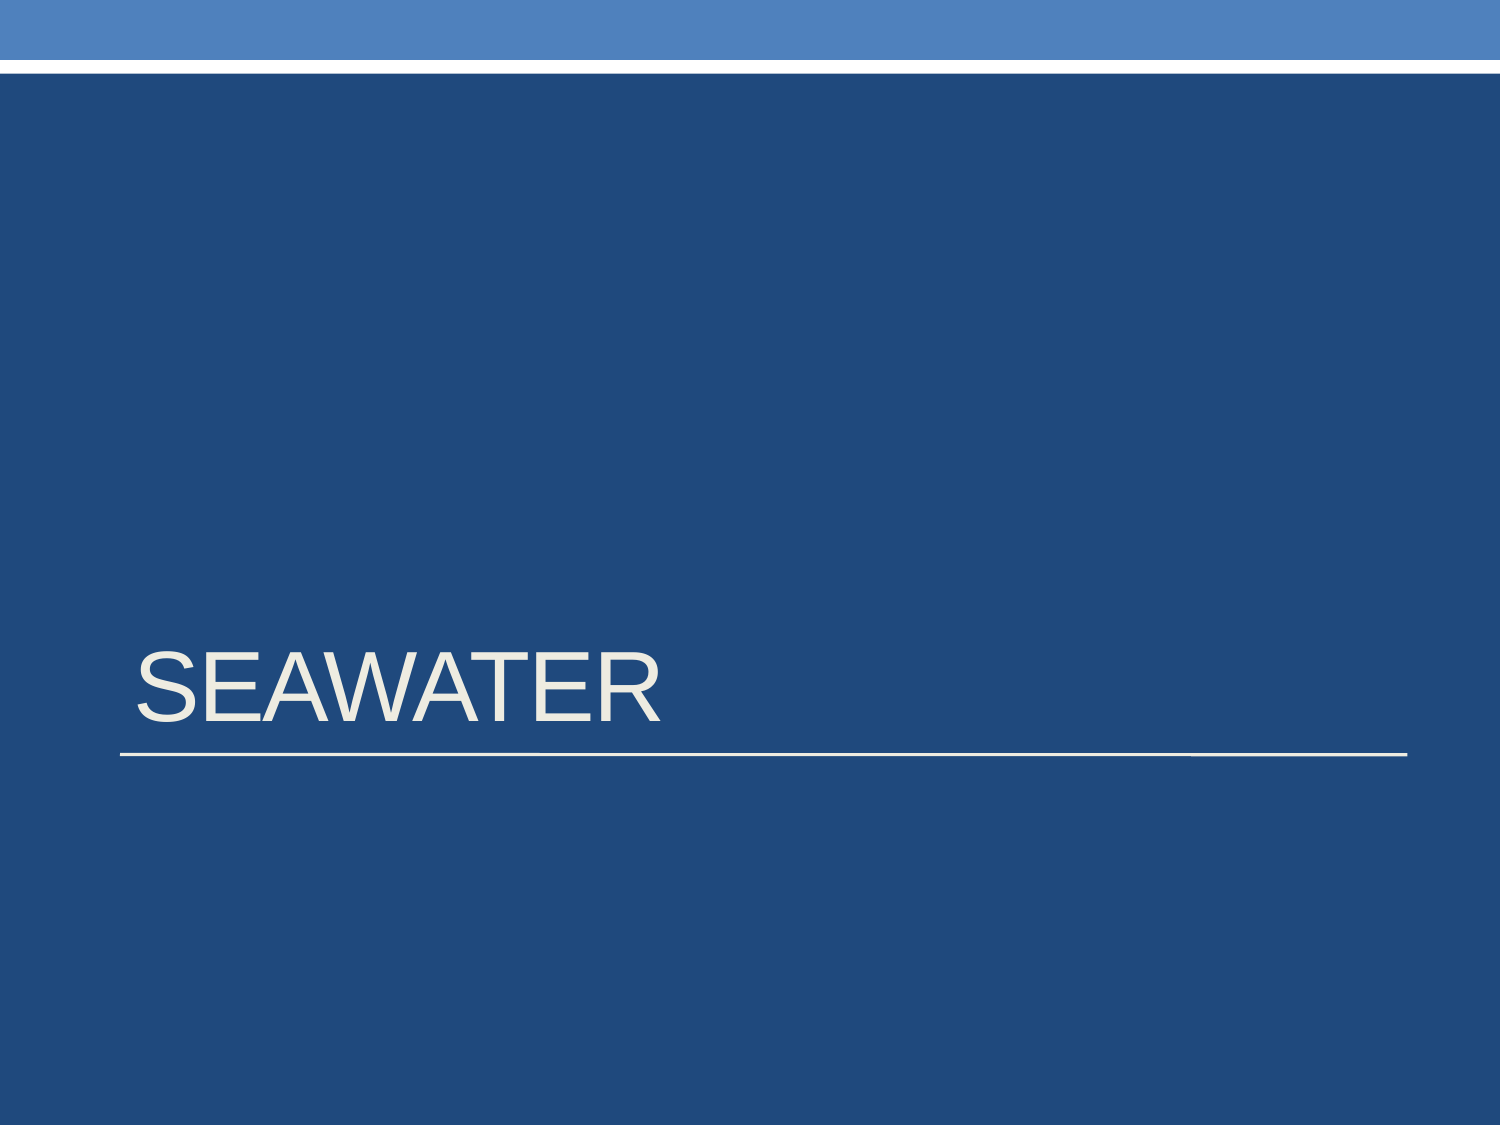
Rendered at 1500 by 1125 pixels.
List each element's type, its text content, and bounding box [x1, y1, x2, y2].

title Seawater [118, 387, 1394, 749]
